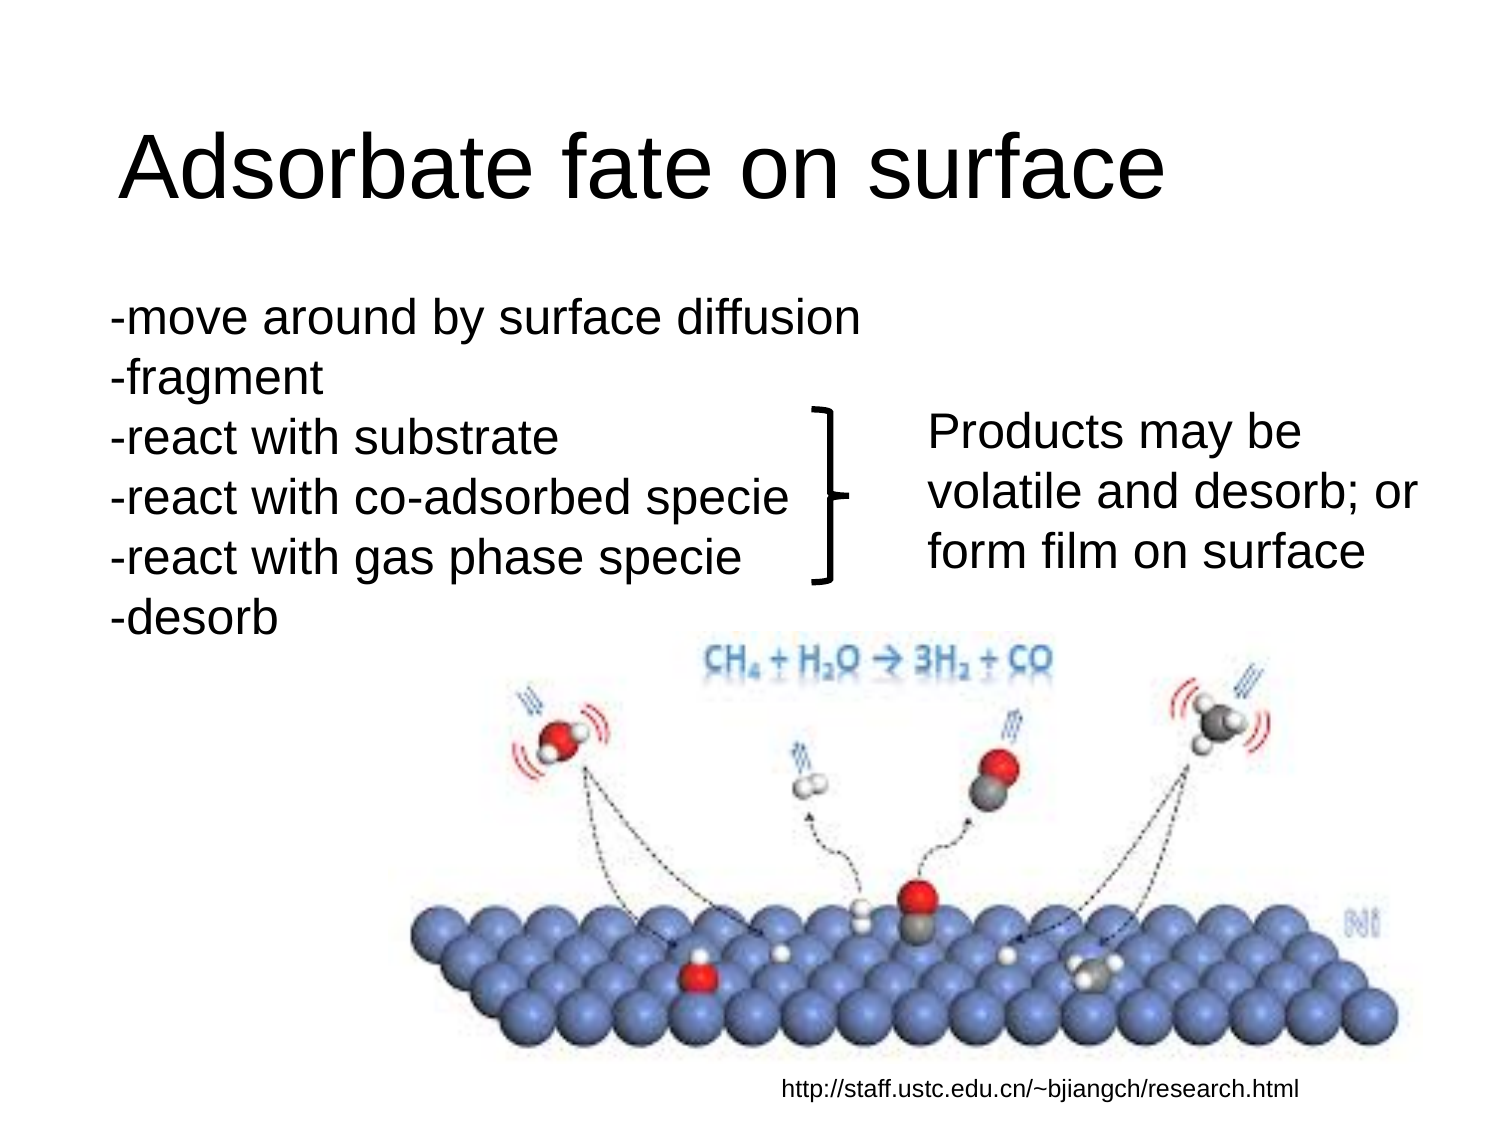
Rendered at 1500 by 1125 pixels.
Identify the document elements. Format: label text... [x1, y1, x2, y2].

text_box Products may be volatile and desorb; or form film on surface [912, 390, 1447, 586]
text_box -move around by surface diffusion -fragment -react with substrate -react with co-adsorbed specie -react with gas phase specie -desorb [94, 277, 1218, 652]
title Adsorbate fate on surface [103, 59, 1397, 278]
picture [388, 631, 1423, 1064]
text_box http://staff.ustc.edu.cn/~bjiangch/research.html [766, 1065, 1500, 1110]
text_box [811, 408, 849, 583]
